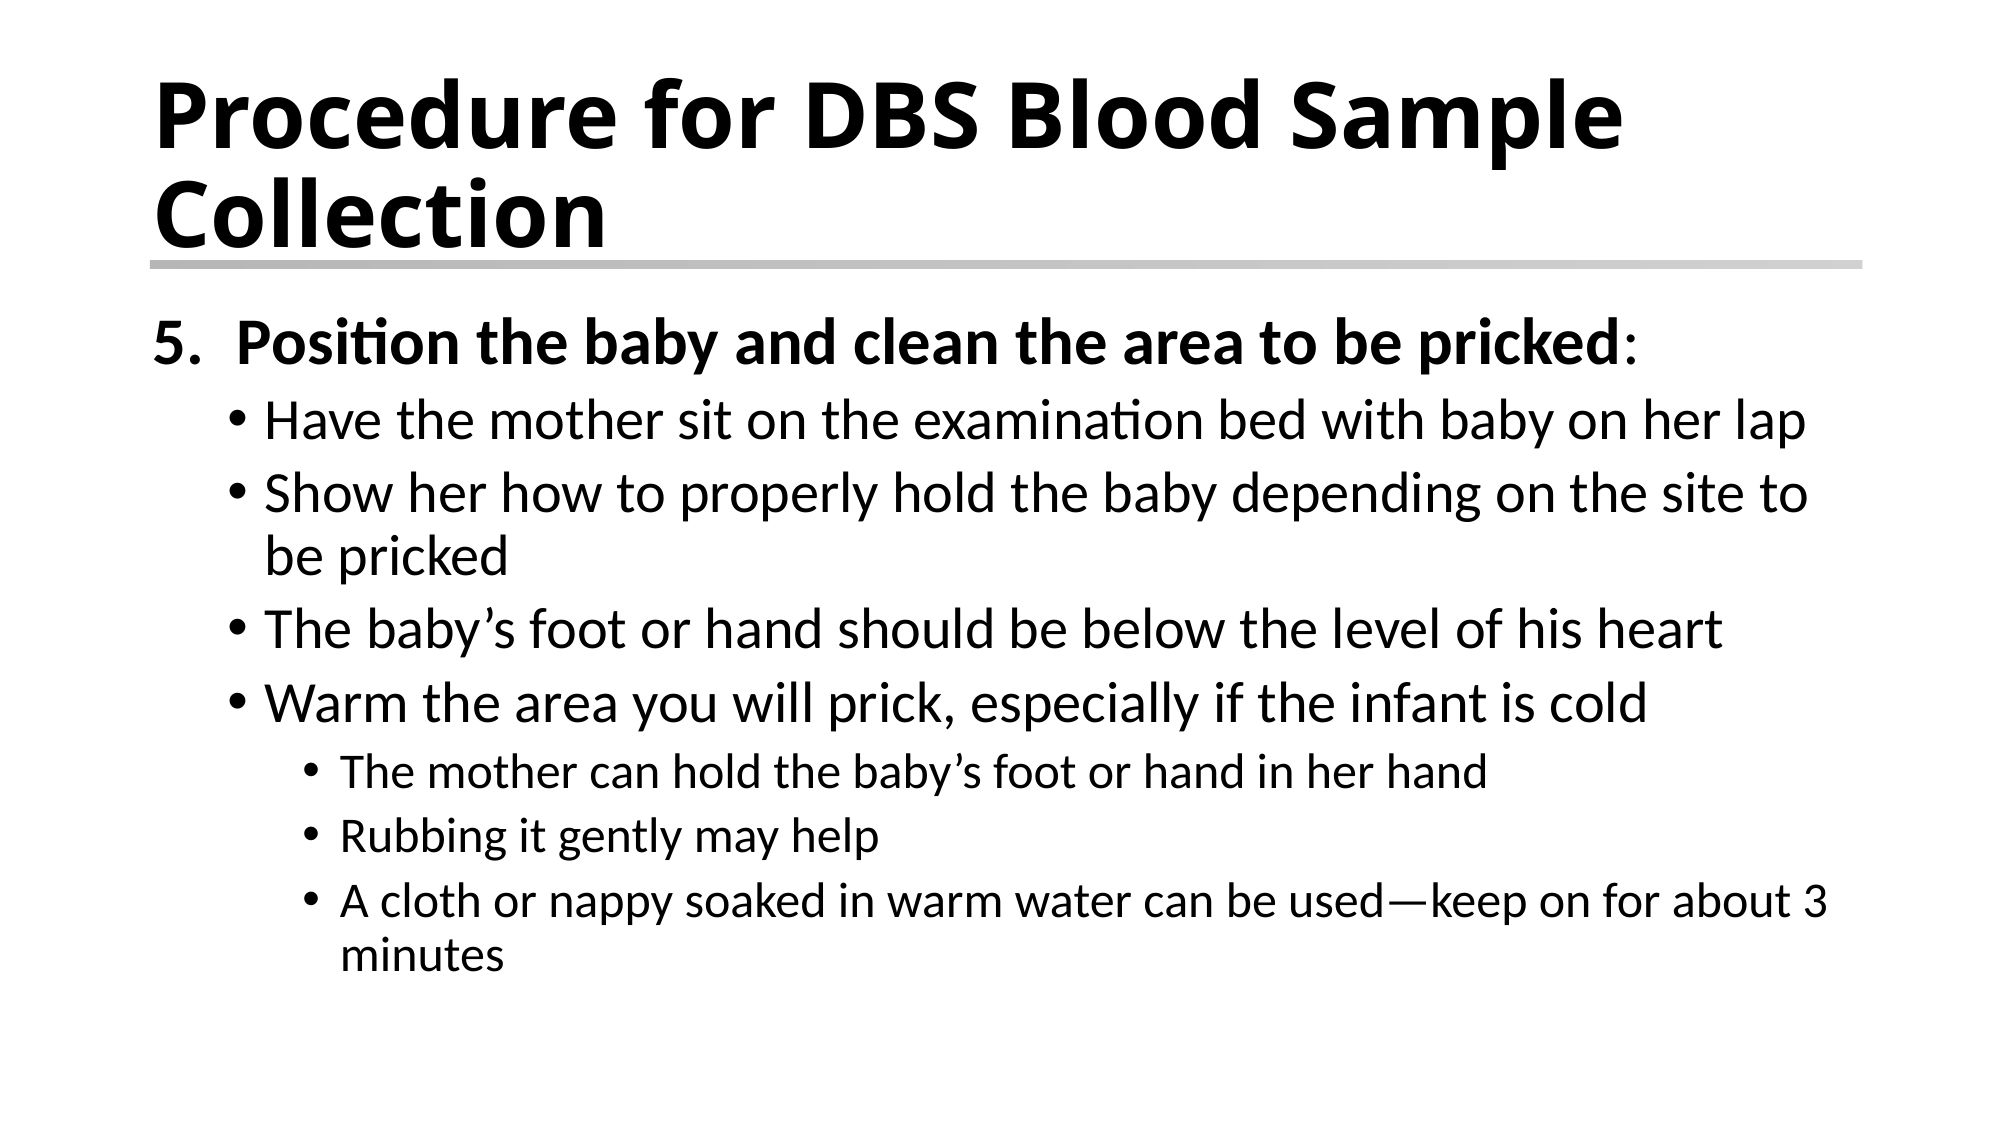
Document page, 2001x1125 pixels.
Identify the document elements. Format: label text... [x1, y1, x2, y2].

title Procedure for DBS Blood Sample Collection [137, 59, 1863, 278]
list Position the baby and clean the area to be pricked: Have the mother sit on the examination bed with baby on her lap Show her how to properly hold the baby depending on the site to be pricked The baby’s foot or hand should be below the level of his heart Warm the area you will prick, especially if the infant is cold The mother can hold the baby’s foot or hand in her hand Rubbing it gently may help A cloth or nappy soaked in warm water can be used—keep on for about 3 minutes [137, 299, 1863, 1014]
